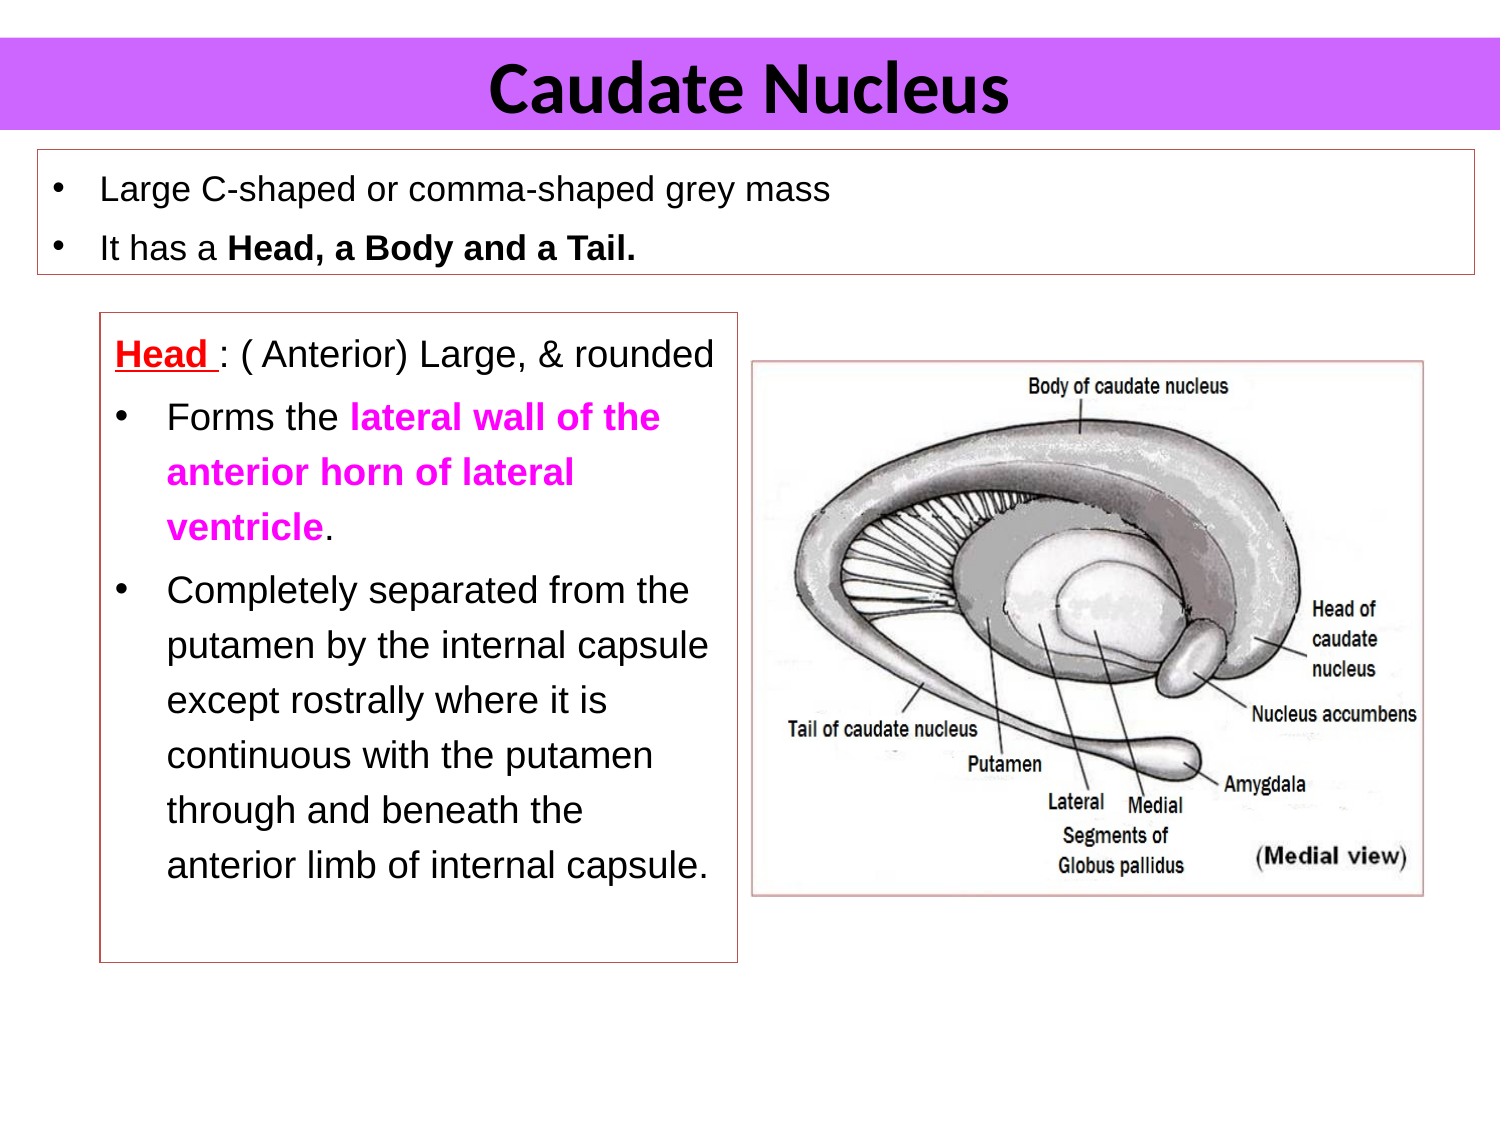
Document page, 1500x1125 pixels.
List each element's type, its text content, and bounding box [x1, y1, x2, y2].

text_box Large C-shaped or comma-shaped grey mass It has a Head, a Body and a Tail. [37, 149, 1475, 275]
title Caudate Nucleus [0, 37, 1500, 131]
list Head : ( Anterior) Large, & rounded Forms the lateral wall of the anterior horn of lateral ventricle. Completely separated from the putamen by the internal capsule except rostrally where it is continuous with the putamen through and beneath the anterior limb of internal capsule. [99, 312, 738, 963]
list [749, 360, 1426, 898]
